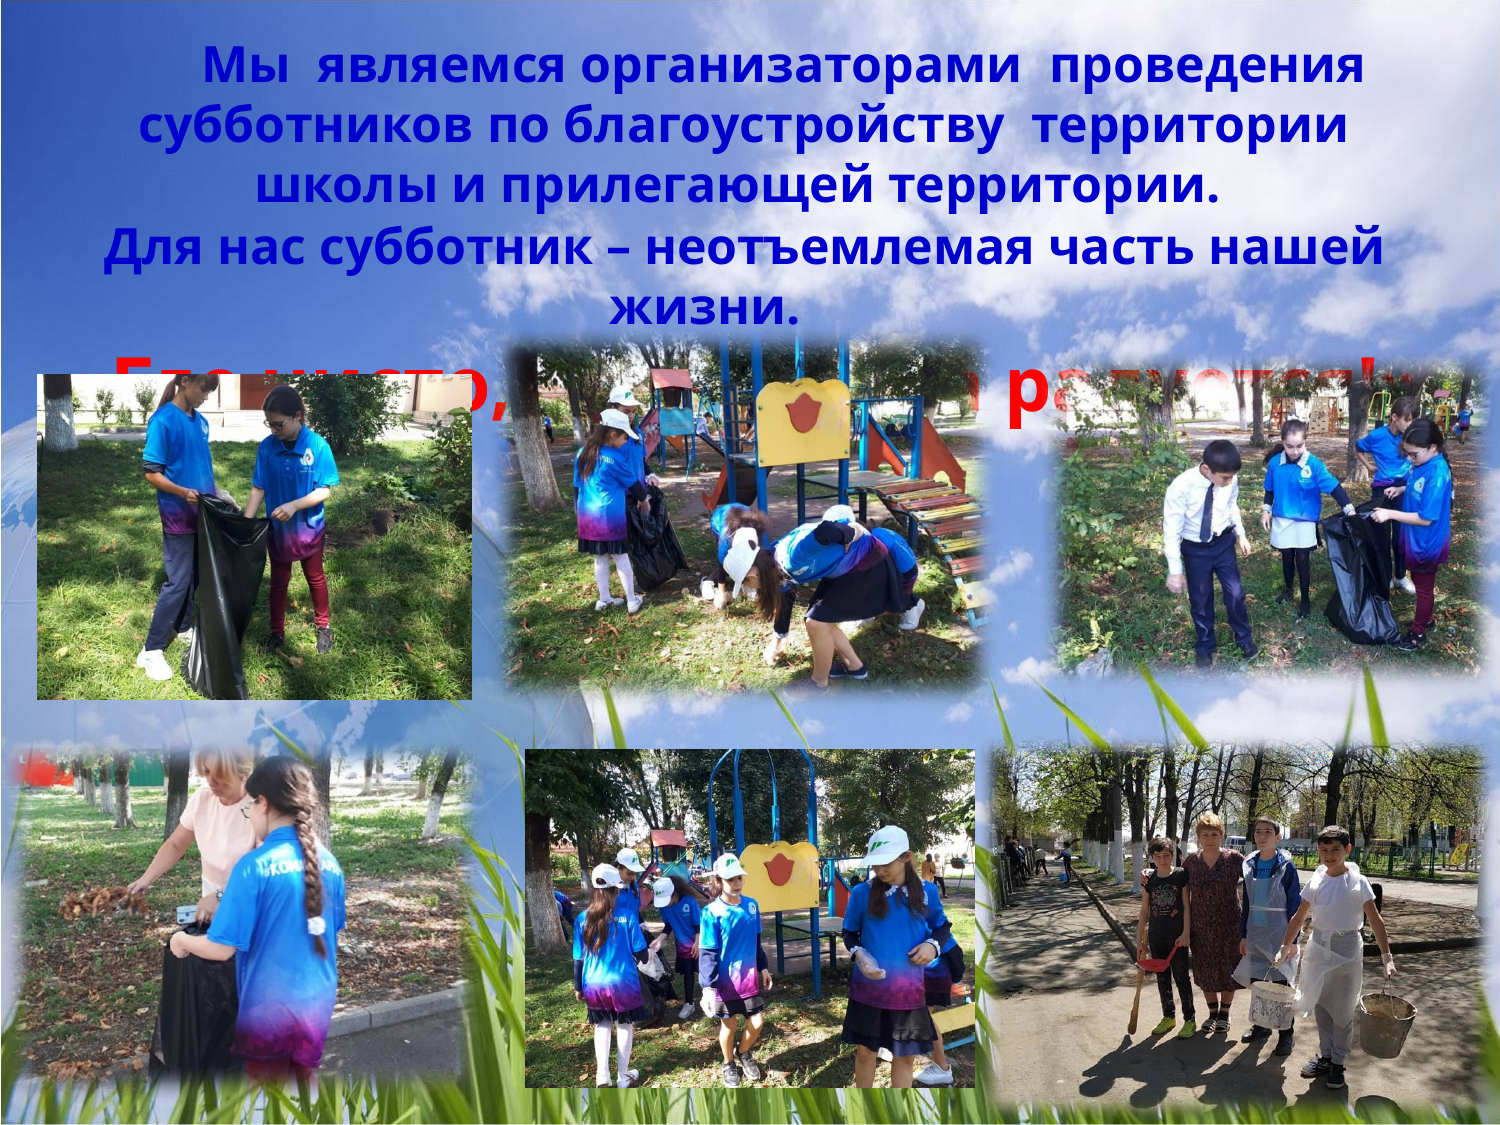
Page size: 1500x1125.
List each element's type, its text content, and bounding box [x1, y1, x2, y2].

text_box Мы являемся организаторами проведения субботников по благоустройству территории школы и прилегающей территории. Для нас субботник – неотъемлемая часть нашей жизни. «Где чисто, там и душа радуется!» [24, 24, 1463, 434]
picture [0, 0, 1500, 1125]
